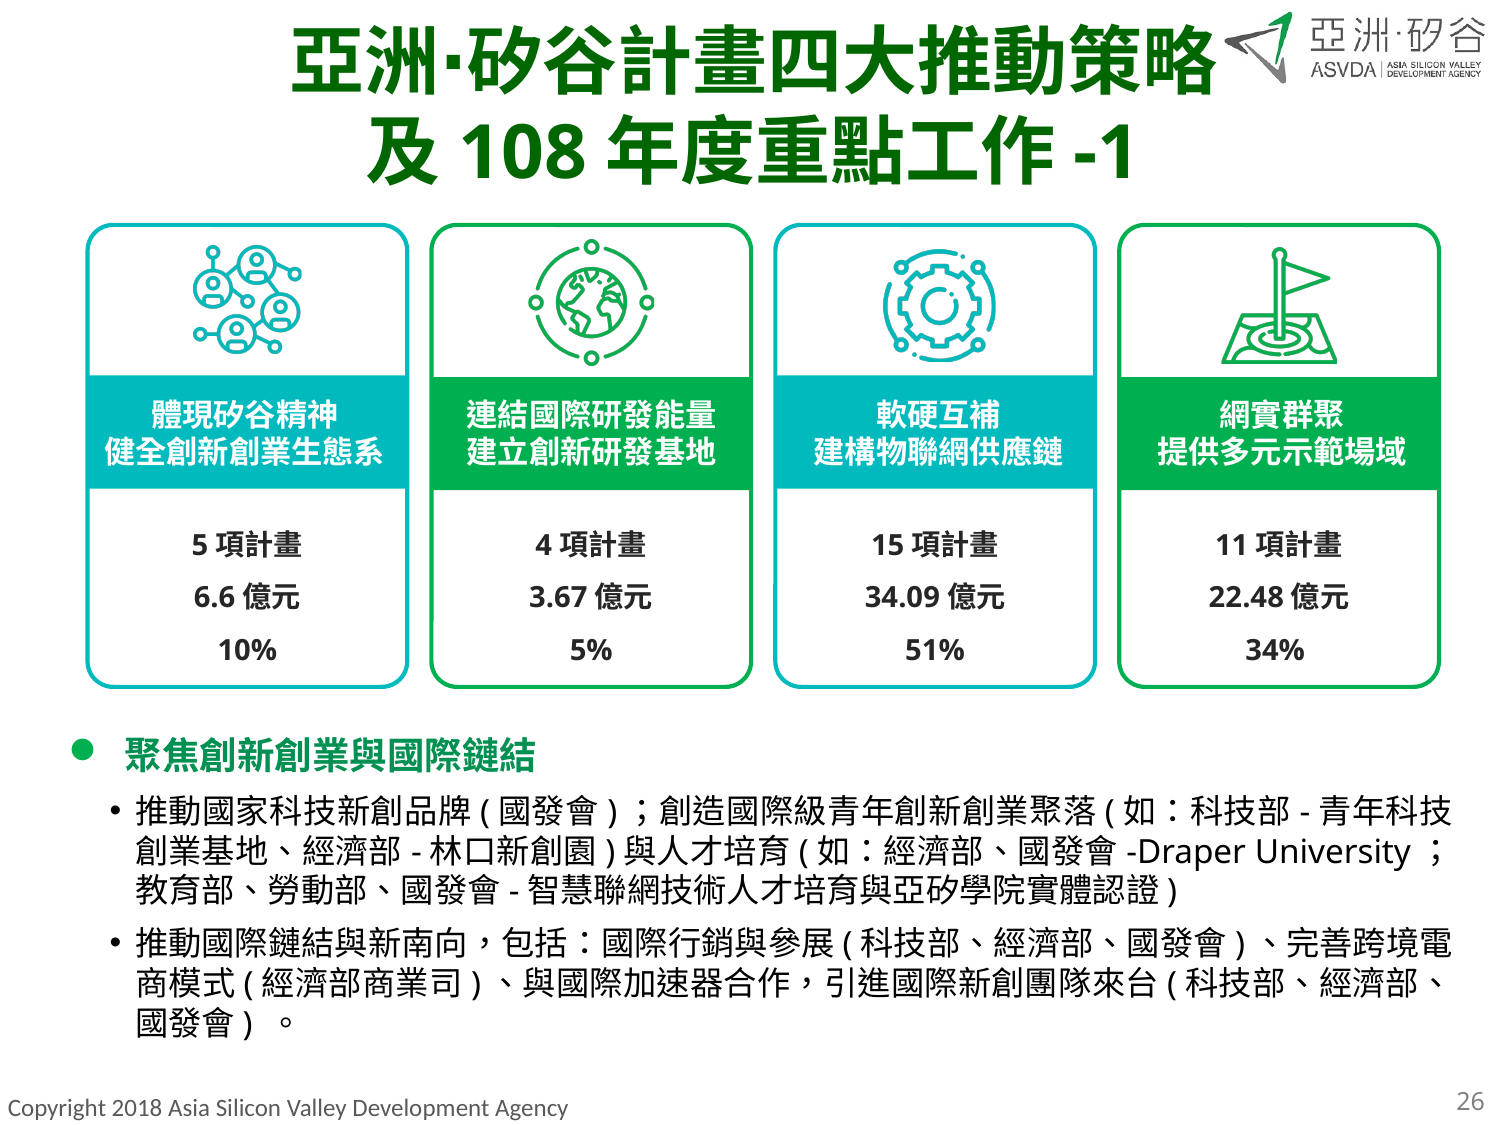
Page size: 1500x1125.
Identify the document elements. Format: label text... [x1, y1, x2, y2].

picture [1214, 0, 1500, 100]
slide_number 26 [1438, 1079, 1500, 1125]
text_box 聚焦創新創業與國際鏈結 推動國家科技新創品牌(國發會)；創造國際級青年創新創業聚落(如：科技部-青年科技創業基地、經濟部-林口新創園)與人才培育(如：經濟部、國發會-Draper University；教育部、勞動部、國發會-智慧聯網技術人才培育與亞矽學院實體認證) 推動國際鏈結與新南向，包括：國際行銷與參展(科技部、經濟部、國發會)、完善跨境電商模式(經濟部商業司)、與國際加速器合作，引進國際新創團隊來台(科技部、經濟部、國發會) 。 [32, 724, 1468, 1102]
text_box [83, 224, 1444, 687]
text_box 亞洲∙矽谷計畫四大推動策略 及108年度重點工作-1 [106, 27, 1401, 179]
